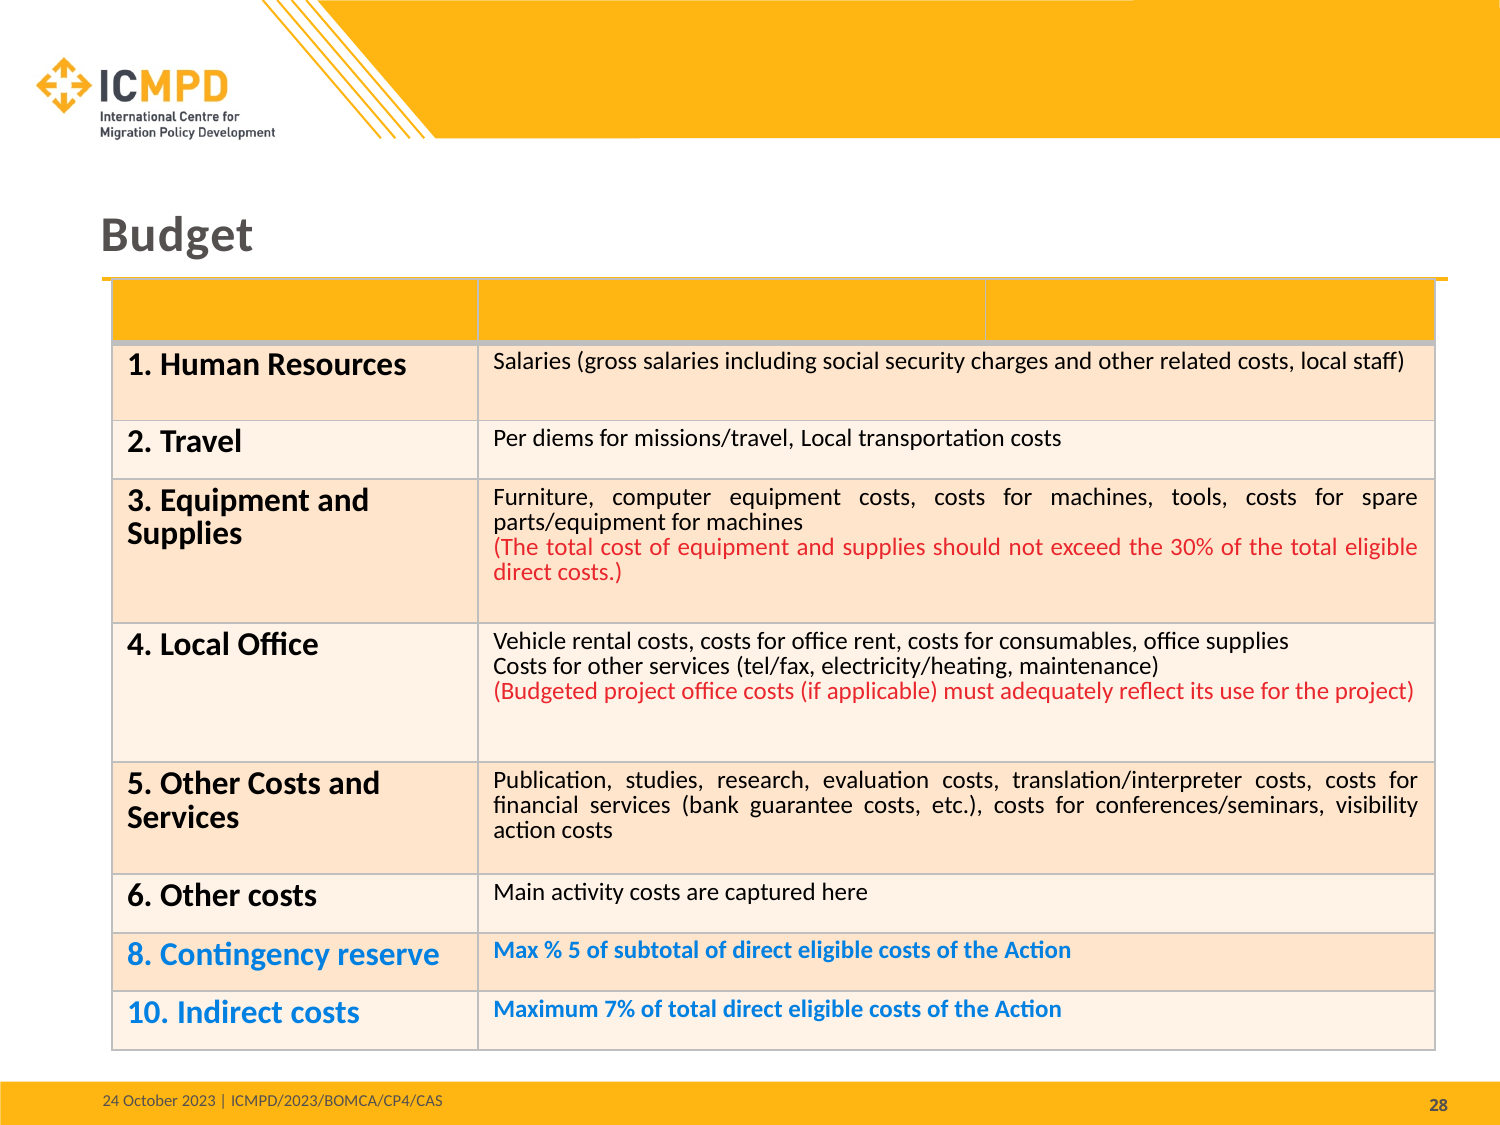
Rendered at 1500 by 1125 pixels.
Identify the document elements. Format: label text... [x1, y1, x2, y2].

table_cell 8. Contingency reserve [113, 934, 477, 990]
table_cell 4. Local Office [113, 624, 477, 761]
table_cell Publication, studies, research, evaluation costs, translation/interpreter costs, costs for financial services (bank guarantee costs, etc.), costs for conferences/seminars, visibility action costs [479, 763, 1434, 873]
picture [33, 54, 278, 142]
title Budget [85, 144, 1459, 269]
table_cell 10. Indirect costs [113, 992, 477, 1049]
table_cell Main activity costs are captured here [479, 875, 1434, 932]
table_header [113, 280, 477, 340]
table_cell 6. Other costs [113, 875, 477, 932]
table_cell Max % 5 of subtotal of direct eligible costs of the Action [479, 934, 1434, 990]
table_cell 1. Human Resources [113, 346, 477, 420]
table_cell Per diems for missions/travel, Local transportation costs [479, 421, 1434, 478]
table_cell Vehicle rental costs, costs for office rent, costs for consumables, office supplies Costs for other services (tel/fax, electricity/heating, maintenance) (Budgeted project office costs (if applicable) must adequately reflect its use for the project) [479, 624, 1434, 761]
table_header [479, 280, 985, 340]
table_cell 2. Travel [113, 421, 477, 478]
table_cell Salaries (gross salaries including social security charges and other related costs, local staff) [479, 346, 1434, 420]
table_cell Furniture, computer equipment costs, costs for machines, tools, costs for spare parts/equipment for machines (The total cost of equipment and supplies should not exceed the 30% of the total eligible direct costs.) [479, 480, 1434, 622]
table_header [986, 280, 1434, 340]
table_cell 5. Other Costs and Services [113, 763, 477, 873]
list [85, 269, 1459, 1000]
table_cell Maximum 7% of total direct eligible costs of the Action [479, 992, 1434, 1049]
table_cell 3. Equipment and Supplies [113, 480, 477, 622]
